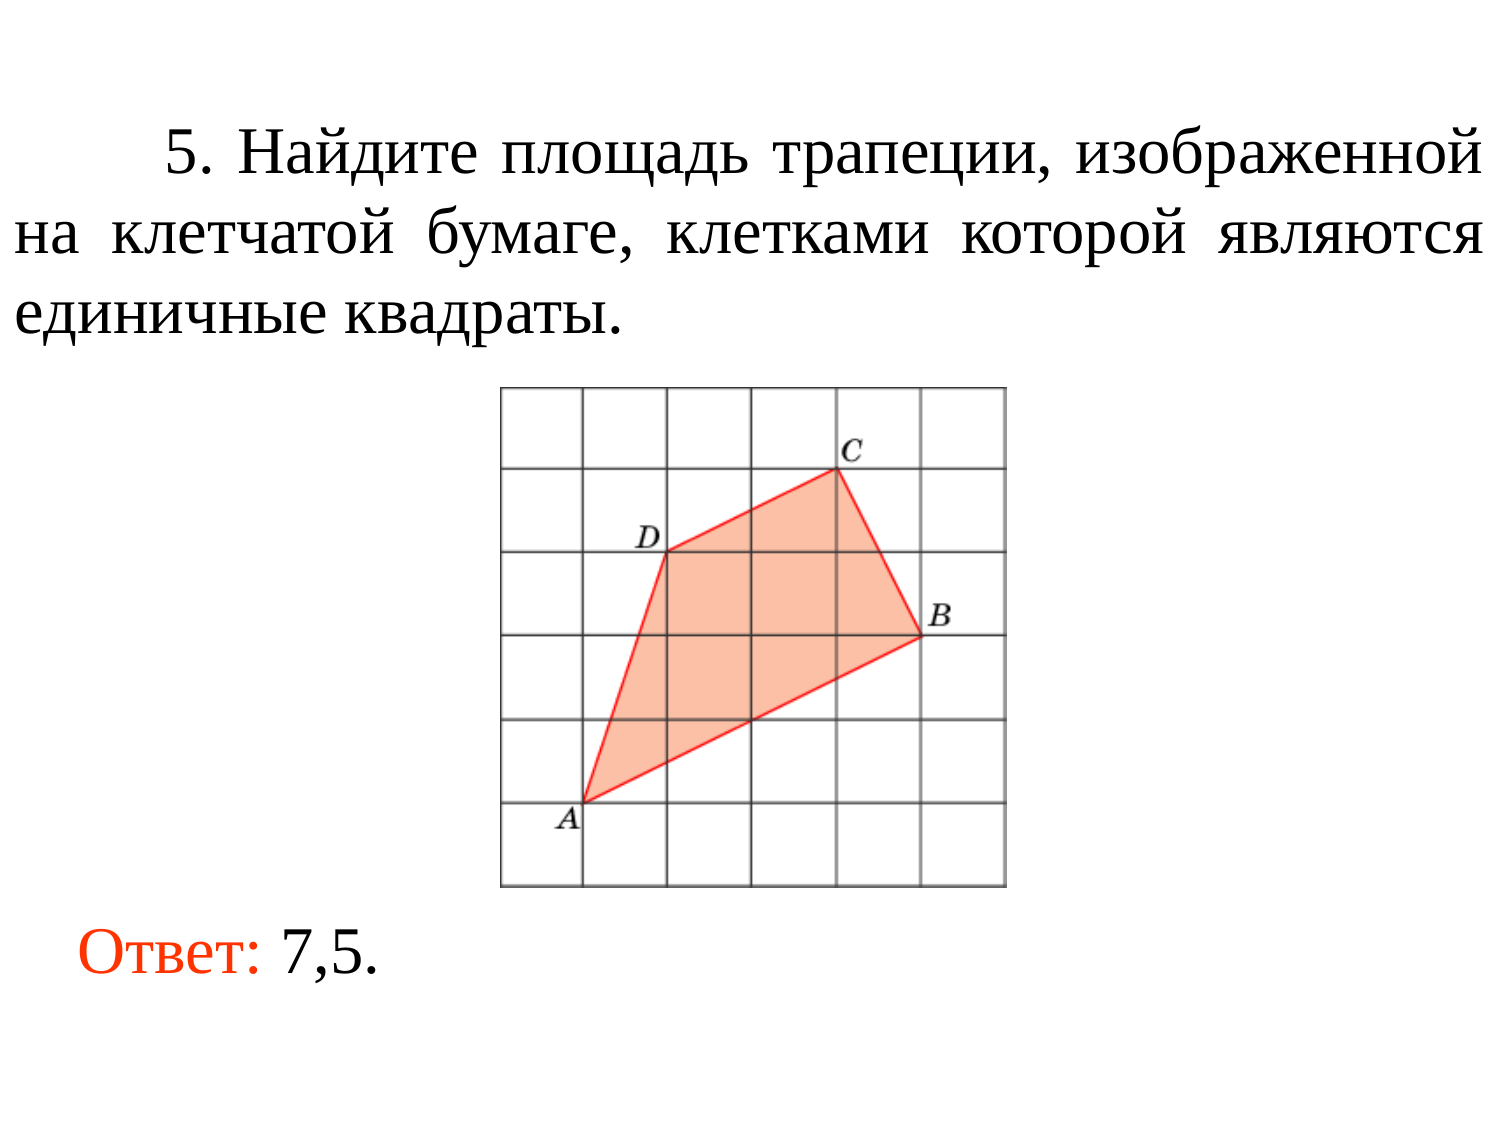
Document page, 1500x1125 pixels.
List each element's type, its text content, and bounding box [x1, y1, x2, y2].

picture [499, 387, 1007, 888]
text_box 5. Найдите площадь трапеции, изображенной на клетчатой бумаге, клетками которой являются единичные квадраты. [0, 99, 1500, 355]
text_box Ответ: 7,5. [62, 899, 1475, 995]
